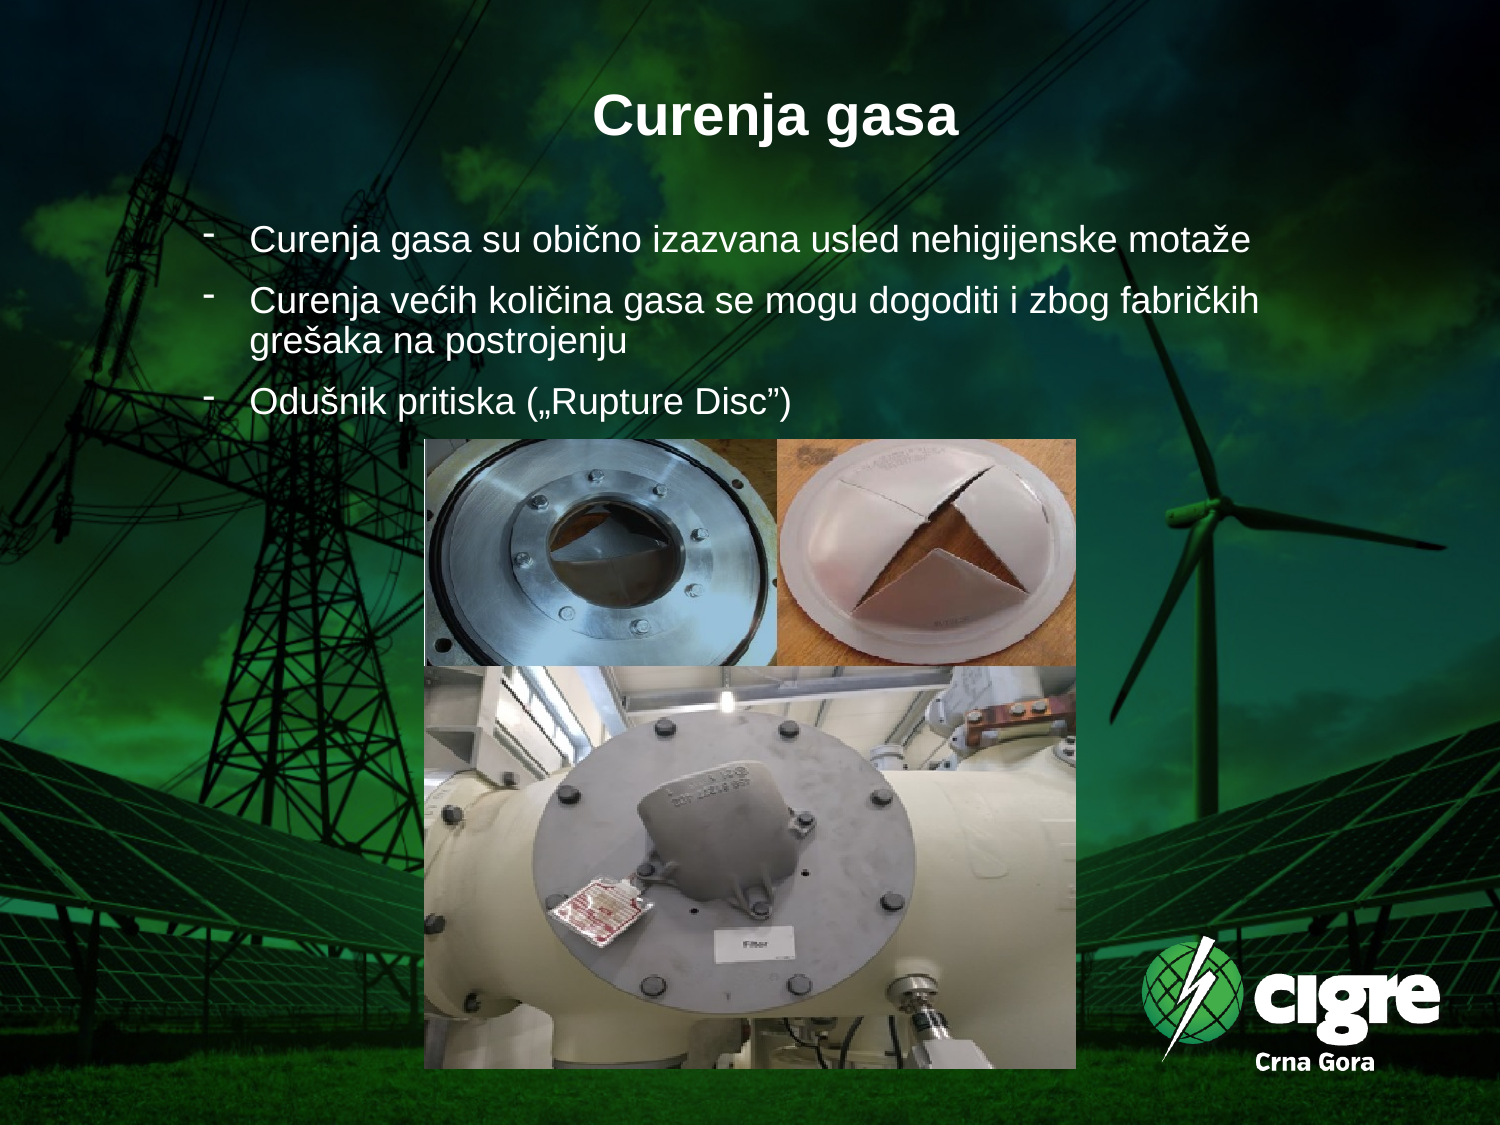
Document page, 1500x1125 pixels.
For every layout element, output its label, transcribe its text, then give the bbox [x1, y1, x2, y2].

subtitle Curenja gasa su obično izazvana usled nehigijenske motaže Curenja većih količina gasa se mogu dogoditi i zbog fabričkih grešaka na postrojenju Odušnik pritiska („Rupture Disc”) [187, 212, 1313, 876]
picture [0, 0, 1500, 1125]
title Curenja gasa [213, 16, 1339, 156]
